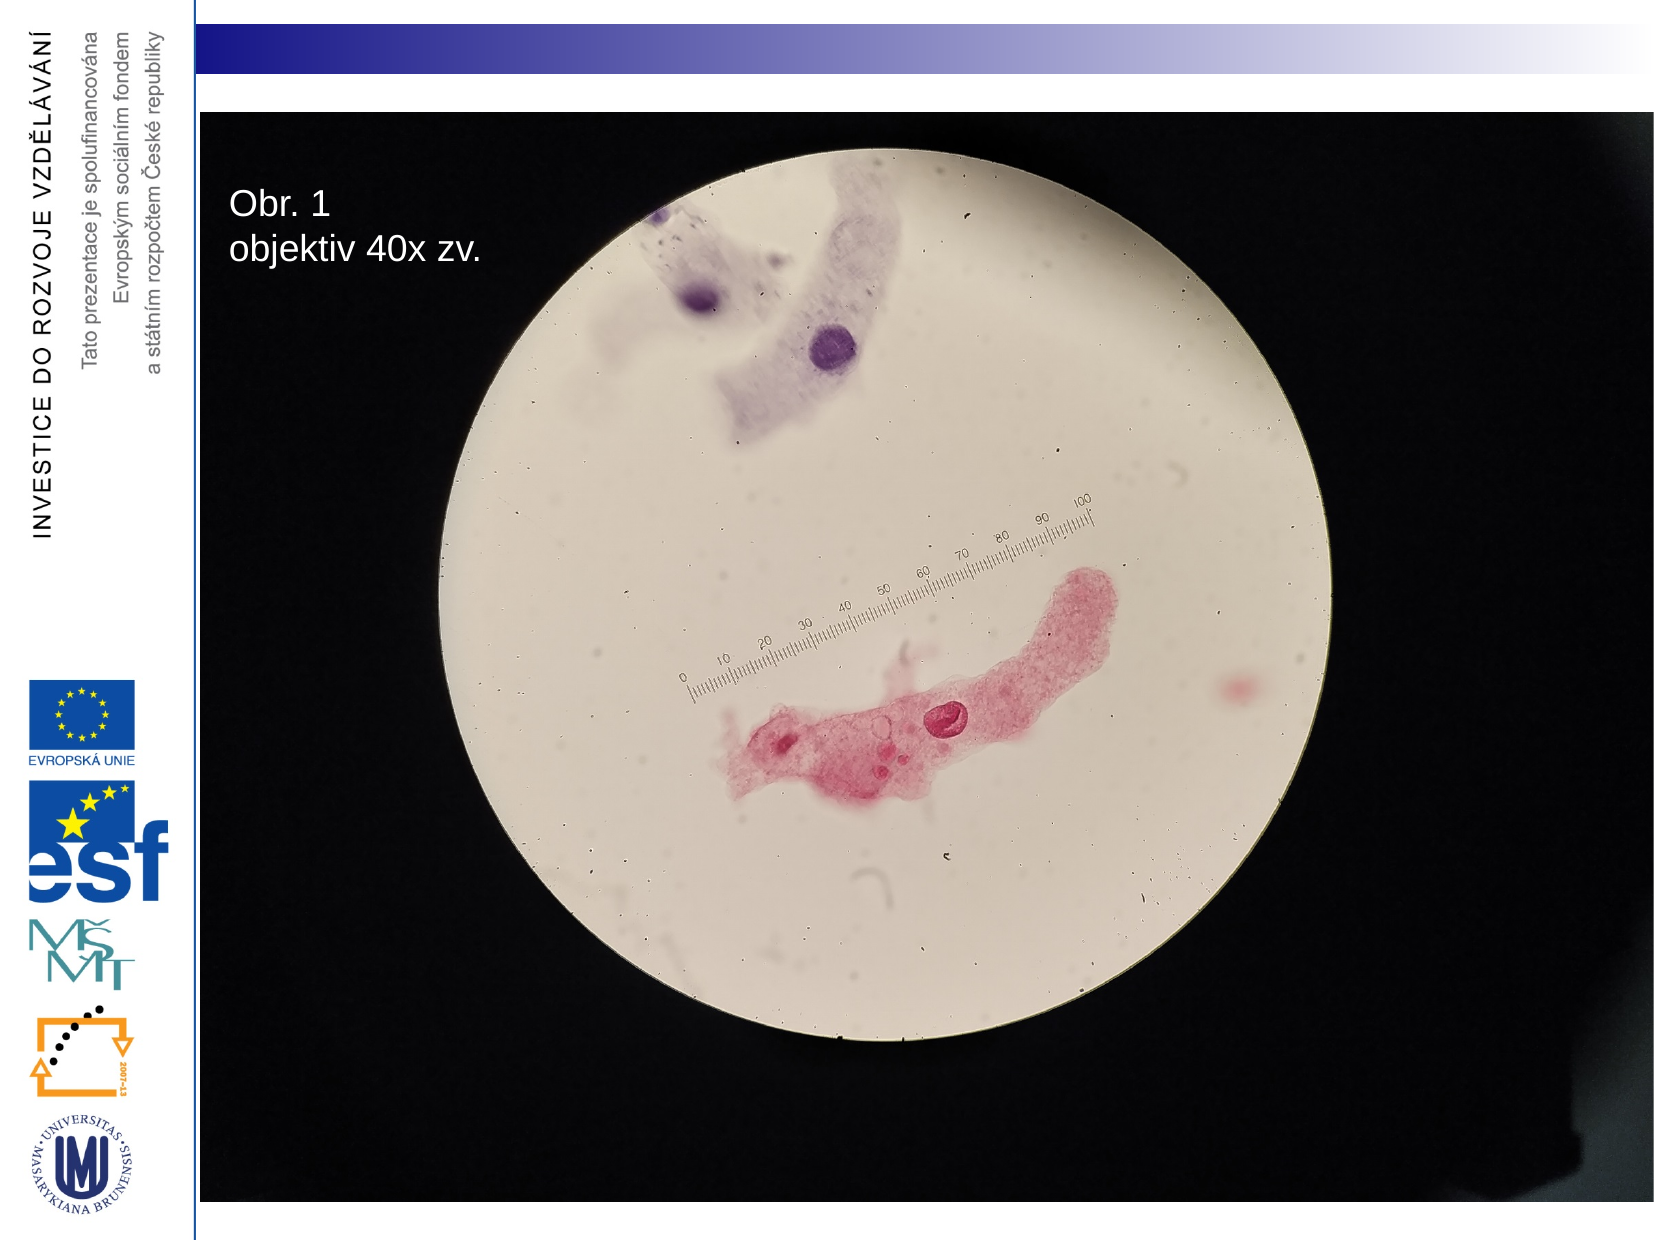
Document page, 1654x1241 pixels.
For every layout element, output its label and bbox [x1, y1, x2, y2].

picture [0, 0, 196, 1240]
picture [200, 111, 1654, 1202]
